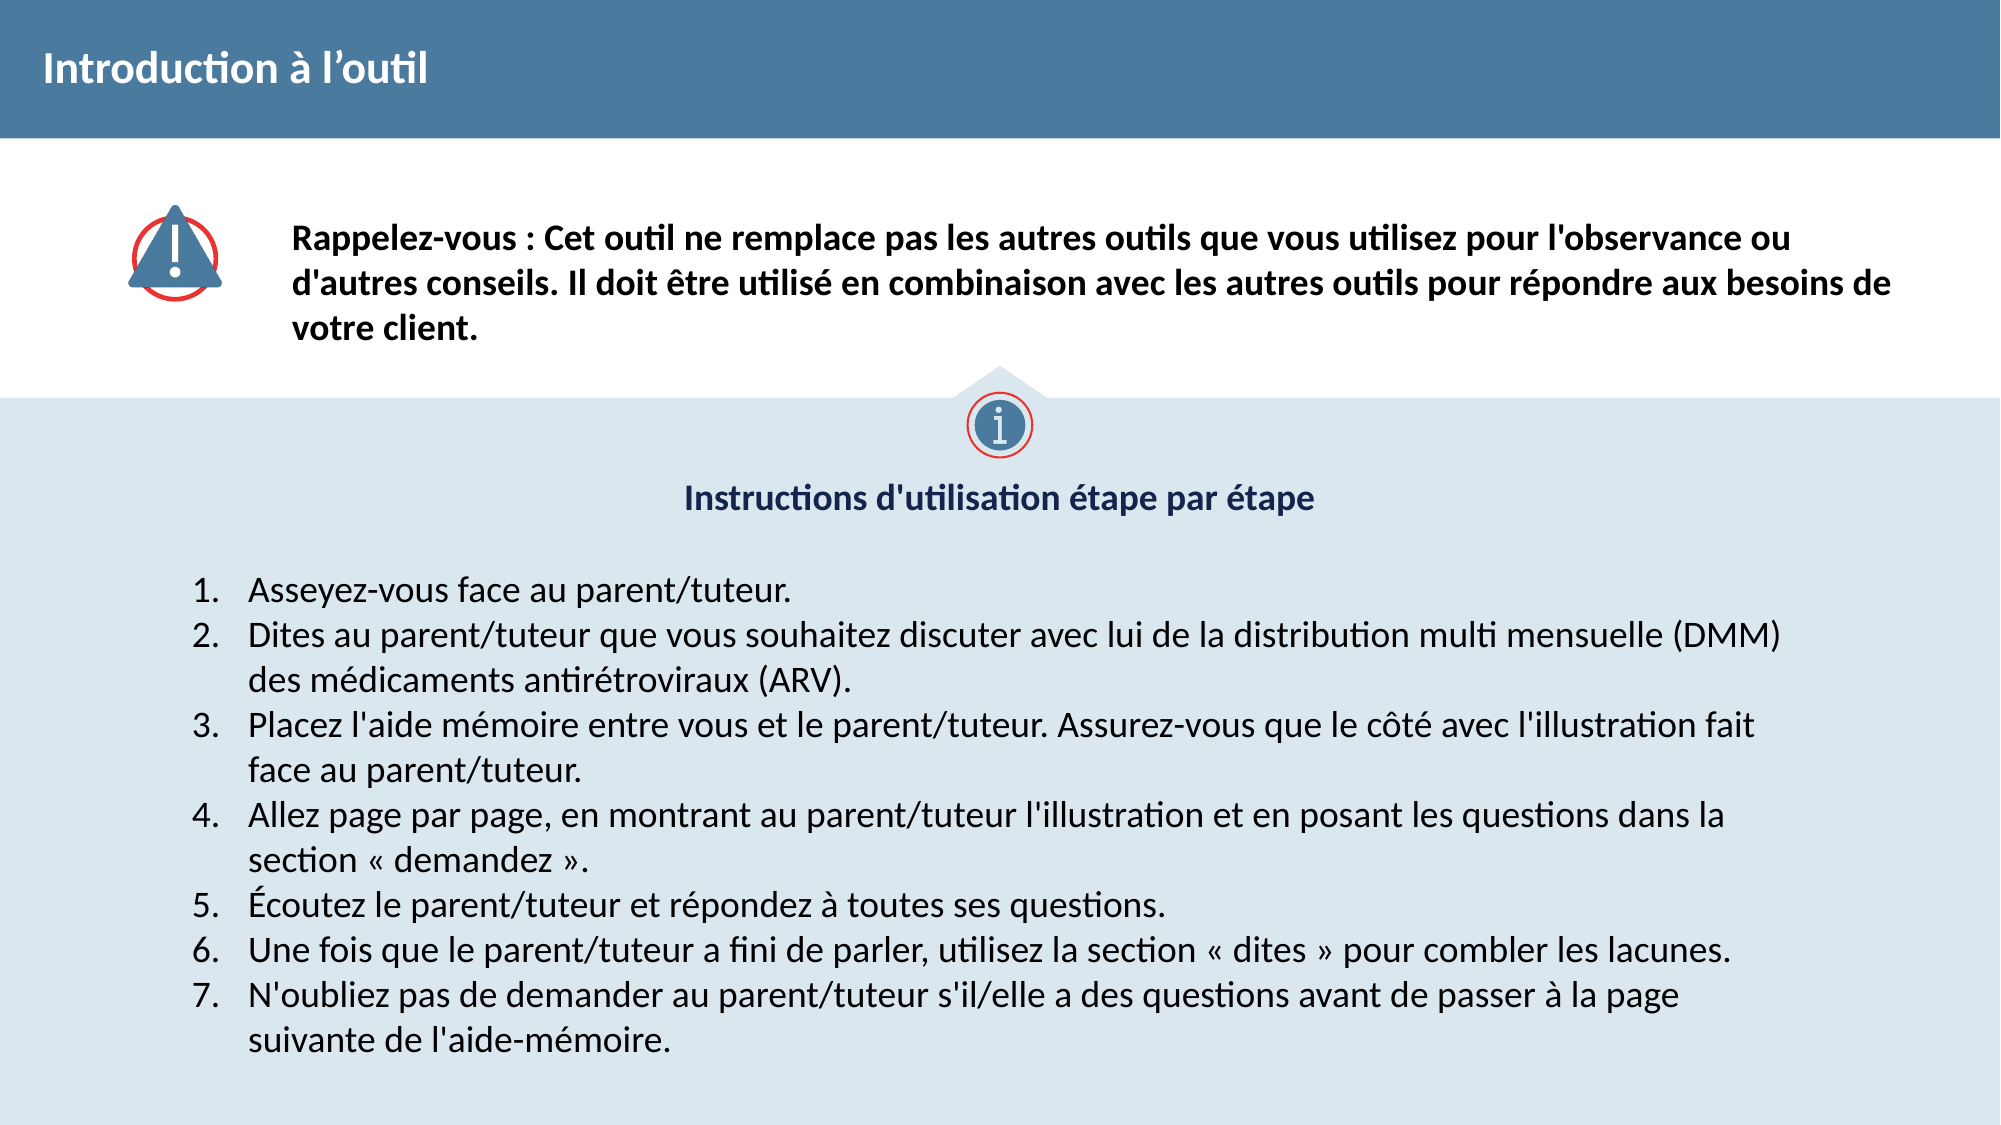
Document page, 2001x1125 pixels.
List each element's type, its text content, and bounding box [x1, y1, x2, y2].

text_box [967, 392, 1033, 458]
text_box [0, 365, 2000, 1125]
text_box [123, 194, 227, 300]
text_box Introduction à l’outil [0, 0, 2000, 139]
text_box Rappelez-vous : Cet outil ne remplace pas les autres outils que vous utilisez pour l'observance ou d'autres conseils. Il doit être utilisé en combinaison avec les autres outils pour répondre aux besoins de votre client. [277, 205, 1923, 356]
